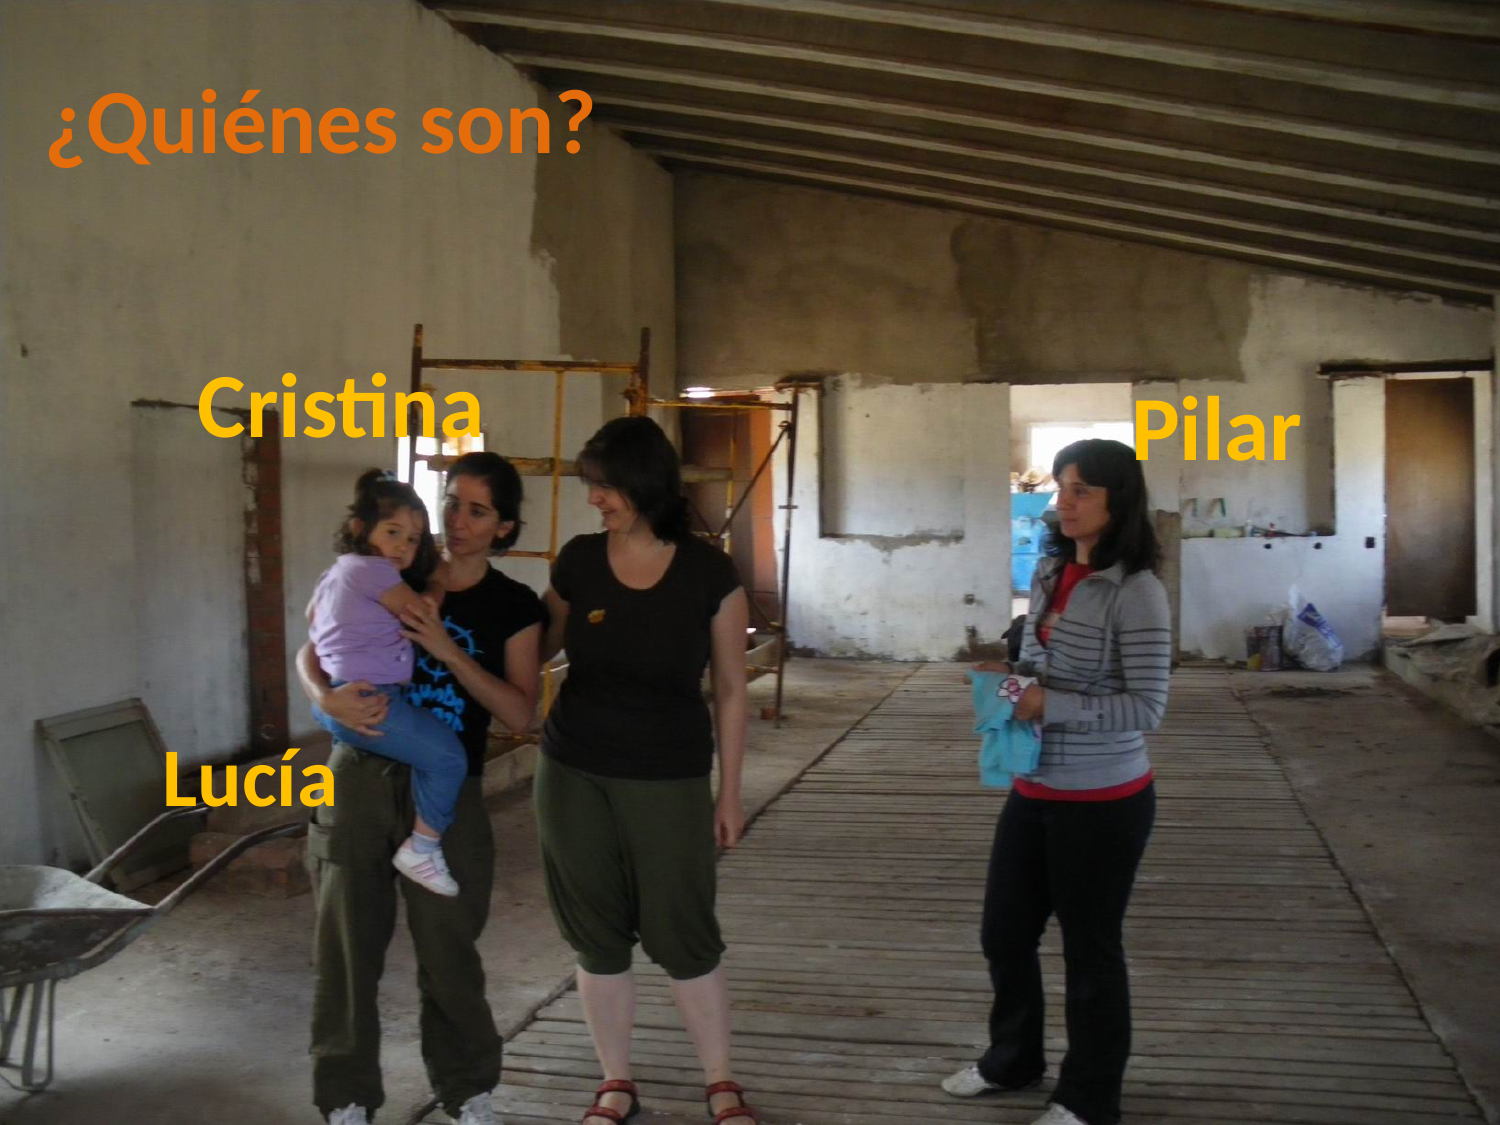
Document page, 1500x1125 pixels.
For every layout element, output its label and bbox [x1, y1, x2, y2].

list [0, 0, 1500, 1125]
